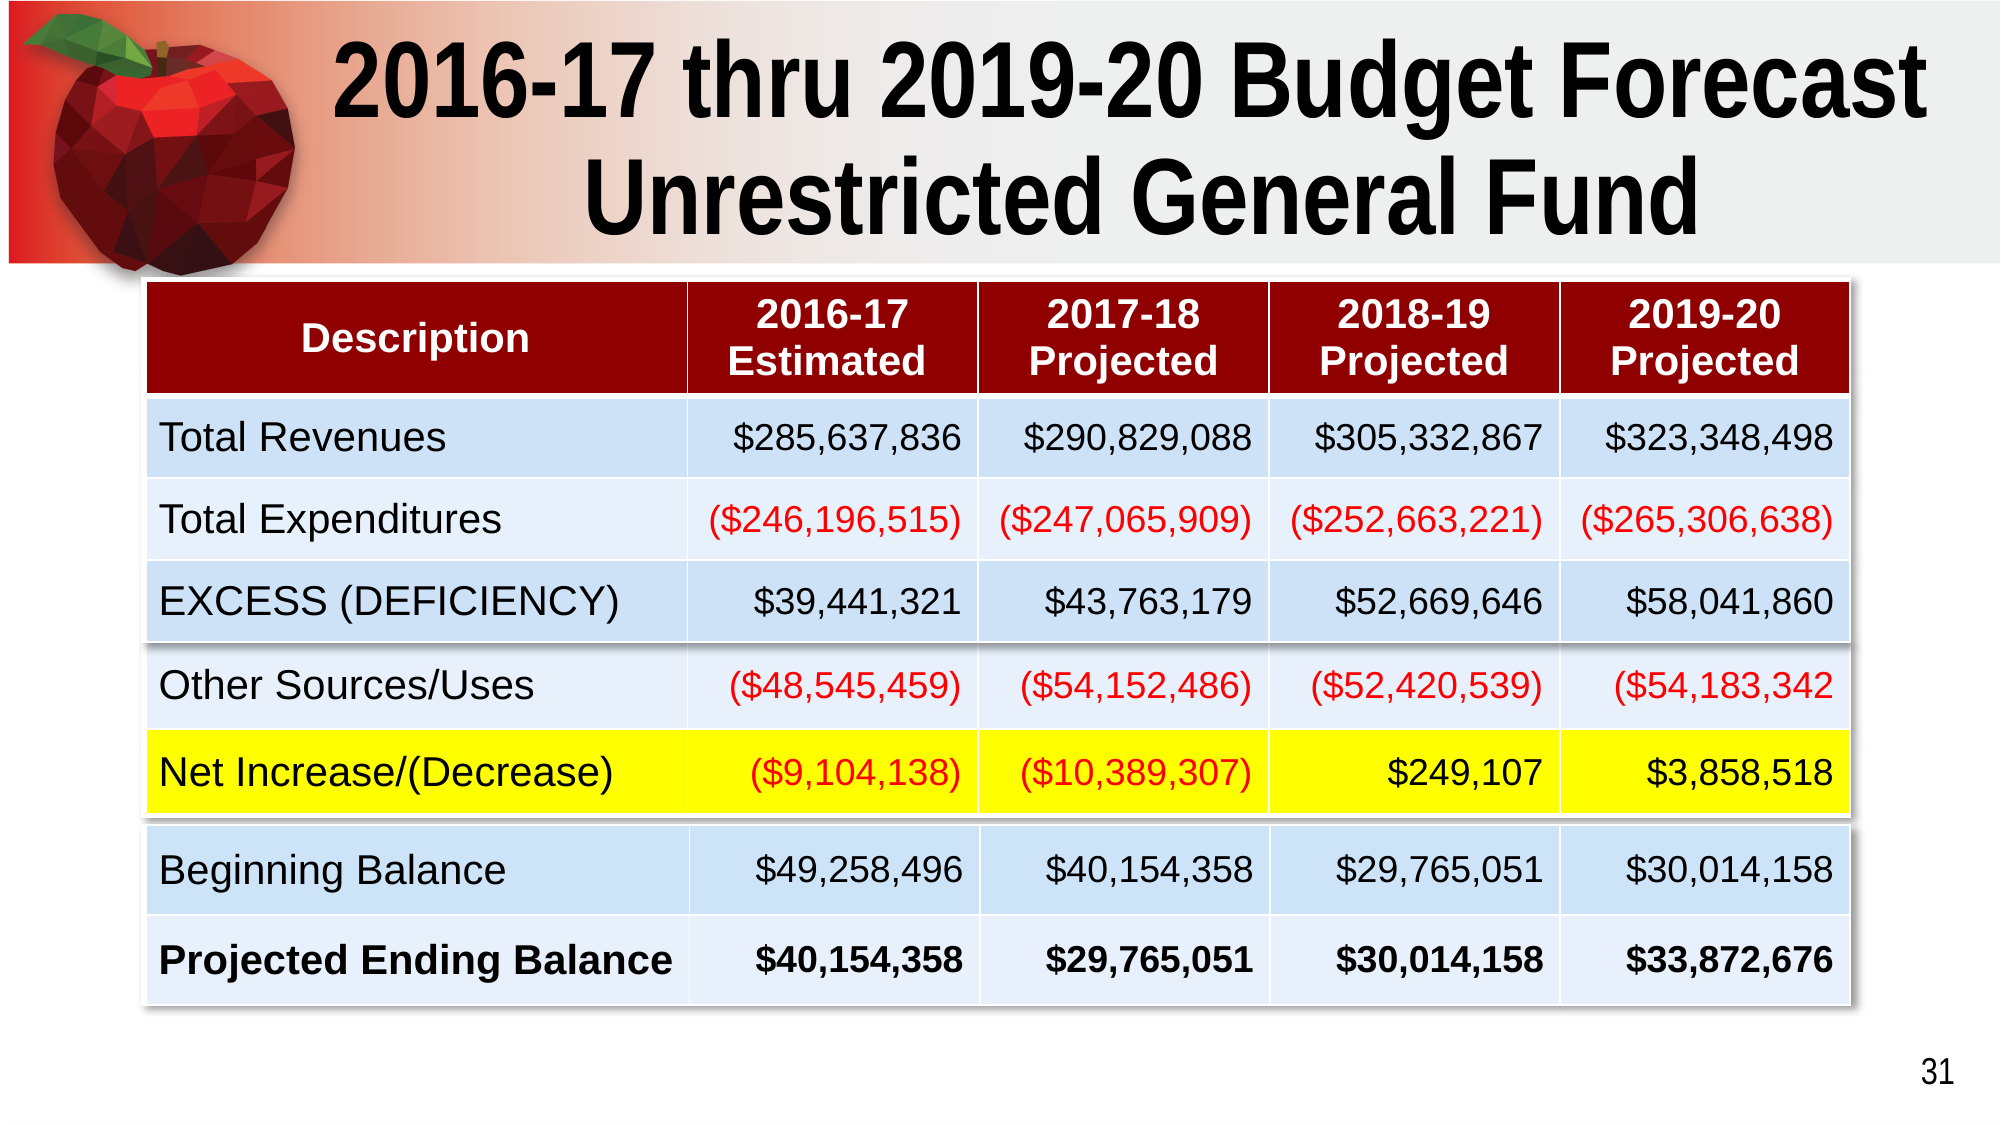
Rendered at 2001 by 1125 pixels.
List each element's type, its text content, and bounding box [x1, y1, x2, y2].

table_cell $39,441,321 [688, 561, 977, 641]
table_cell $323,348,498 [1561, 399, 1849, 477]
table_cell $43,763,179 [979, 561, 1268, 641]
table_header $40,154,358 [981, 826, 1269, 914]
table_cell $52,669,646 [1270, 561, 1559, 641]
table_cell $305,332,867 [1270, 399, 1559, 477]
text_box 31 [1906, 1039, 1986, 1100]
table_cell Total Revenues [147, 399, 687, 477]
table_cell Projected Ending Balance [147, 916, 689, 1004]
table_cell Total Expenditures [147, 479, 687, 559]
table_cell $30,014,158 [1271, 916, 1559, 1004]
table_cell ($265,306,638) [1561, 479, 1849, 559]
table_header ($54,152,486) [979, 655, 1268, 728]
table_cell ($9,104,138) [688, 730, 977, 813]
table_header ($54,183,342 [1561, 655, 1849, 728]
table_header Description [147, 282, 687, 393]
table_header 2017-18 Projected [979, 282, 1268, 393]
table_cell ($10,389,307) [979, 730, 1268, 813]
table_cell Net Increase/(Decrease) [147, 730, 687, 813]
table_cell ($247,065,909) [979, 479, 1268, 559]
table_cell $29,765,051 [981, 916, 1269, 1004]
table_cell ($246,196,515) [688, 479, 977, 559]
table_cell $3,858,518 [1561, 730, 1849, 813]
table_cell EXCESS (DEFICIENCY) [147, 561, 687, 641]
table_cell $249,107 [1270, 730, 1559, 813]
table_header ($52,420,539) [1270, 655, 1559, 728]
table_header $30,014,158 [1561, 826, 1849, 914]
table_cell $33,872,676 [1561, 916, 1849, 1004]
table_header $29,765,051 [1271, 826, 1559, 914]
table_header 2019-20 Projected [1561, 282, 1849, 393]
table_cell $285,637,836 [688, 399, 977, 477]
table_cell $58,041,860 [1561, 561, 1849, 641]
table_header Other Sources/Uses [147, 654, 687, 728]
table_cell $40,154,358 [690, 916, 979, 1004]
table_header ($48,545,459) [688, 655, 977, 728]
title 2016-17 thru 2019-20 Budget Forecast Unrestricted General Fund [301, 32, 1986, 250]
table_header $49,258,496 [690, 826, 979, 914]
table_header 2018-19 Projected [1270, 282, 1559, 393]
table_header 2016-17 Estimated [688, 282, 977, 393]
table_header Beginning Balance [147, 826, 689, 914]
table_cell ($252,663,221) [1270, 479, 1559, 559]
table_cell $290,829,088 [979, 399, 1268, 477]
picture [0, 0, 2001, 1125]
